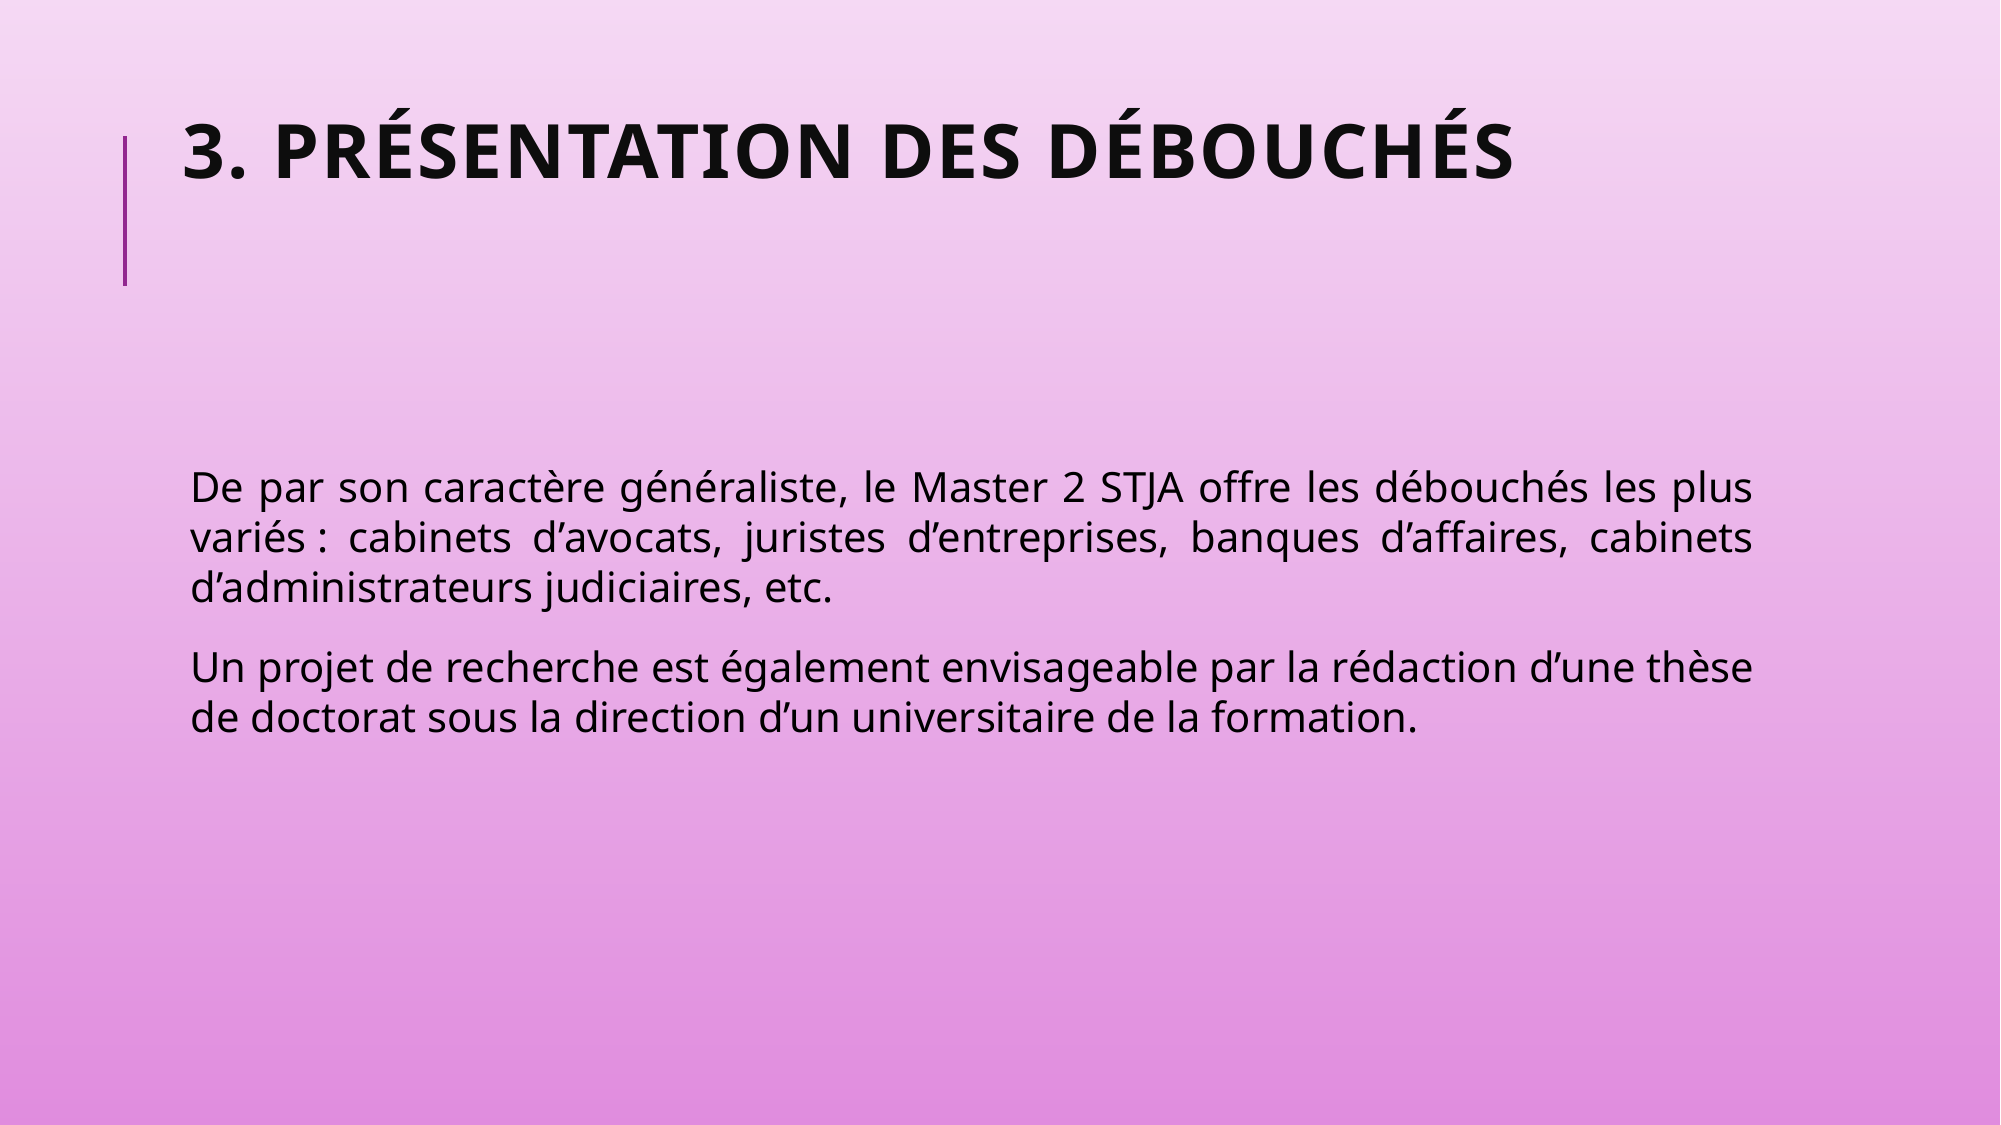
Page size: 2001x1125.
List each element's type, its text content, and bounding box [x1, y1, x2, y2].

list De par son caractère généraliste, le Master 2 STJA offre les débouchés les plus variés : cabinets d’avocats, juristes d’entreprises, banques d’affaires, cabinets d’administrateurs judiciaires, etc. Un projet de recherche est également envisageable par la rédaction d’une thèse de doctorat sous la direction d’un universitaire de la formation. [168, 375, 1763, 1035]
title 3. Présentation des débouchés [168, 96, 1763, 342]
